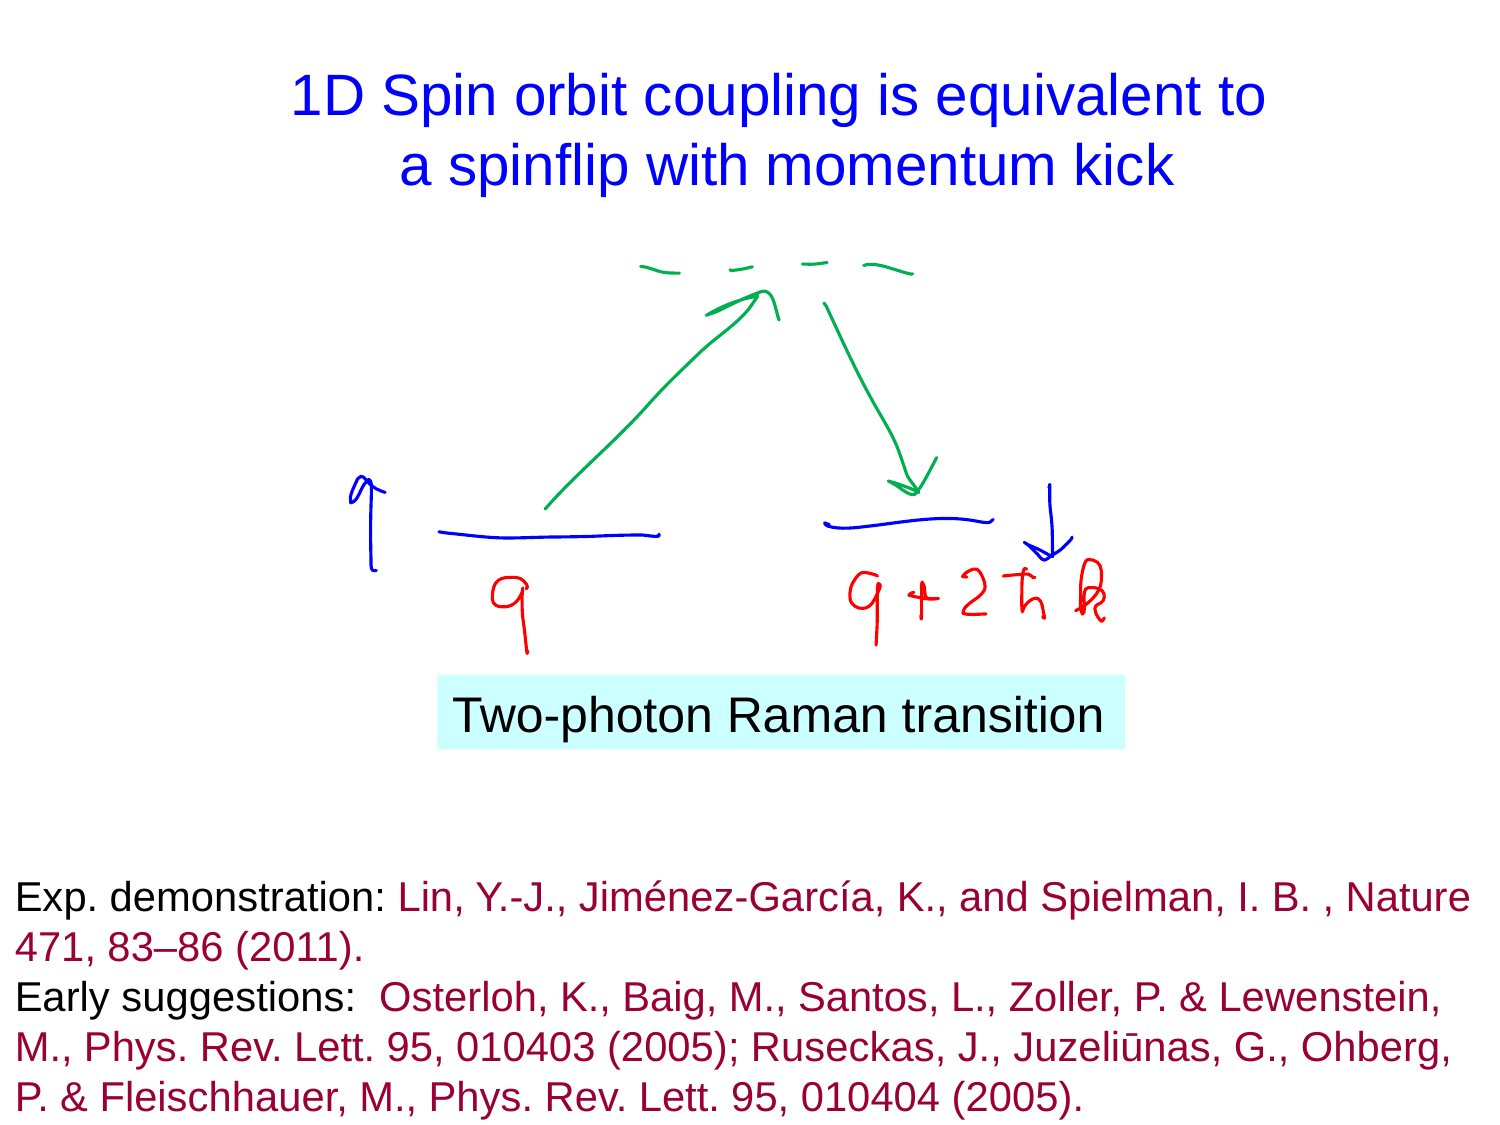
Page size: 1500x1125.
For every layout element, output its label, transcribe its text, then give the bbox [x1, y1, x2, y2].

text_box Two-photon Raman transition [437, 674, 1125, 750]
text_box 1D Spin orbit coupling is equivalent to a spinflip with momentum kick [275, 49, 1300, 205]
text_box Exp. demonstration: Lin, Y.-J., Jiménez-García, K., and Spielman, I. B. , Nature 471, 83–86 (2011). Early suggestions: Osterloh, K., Baig, M., Santos, L., Zoller, P. & Lewenstein, M., Phys. Rev. Lett. 95, 010403 (2005); Ruseckas, J., Juzeliūnas, G., Ohberg, P. & Fleischhauer, M., Phys. Rev. Lett. 95, 010404 (2005). [0, 862, 1500, 1125]
